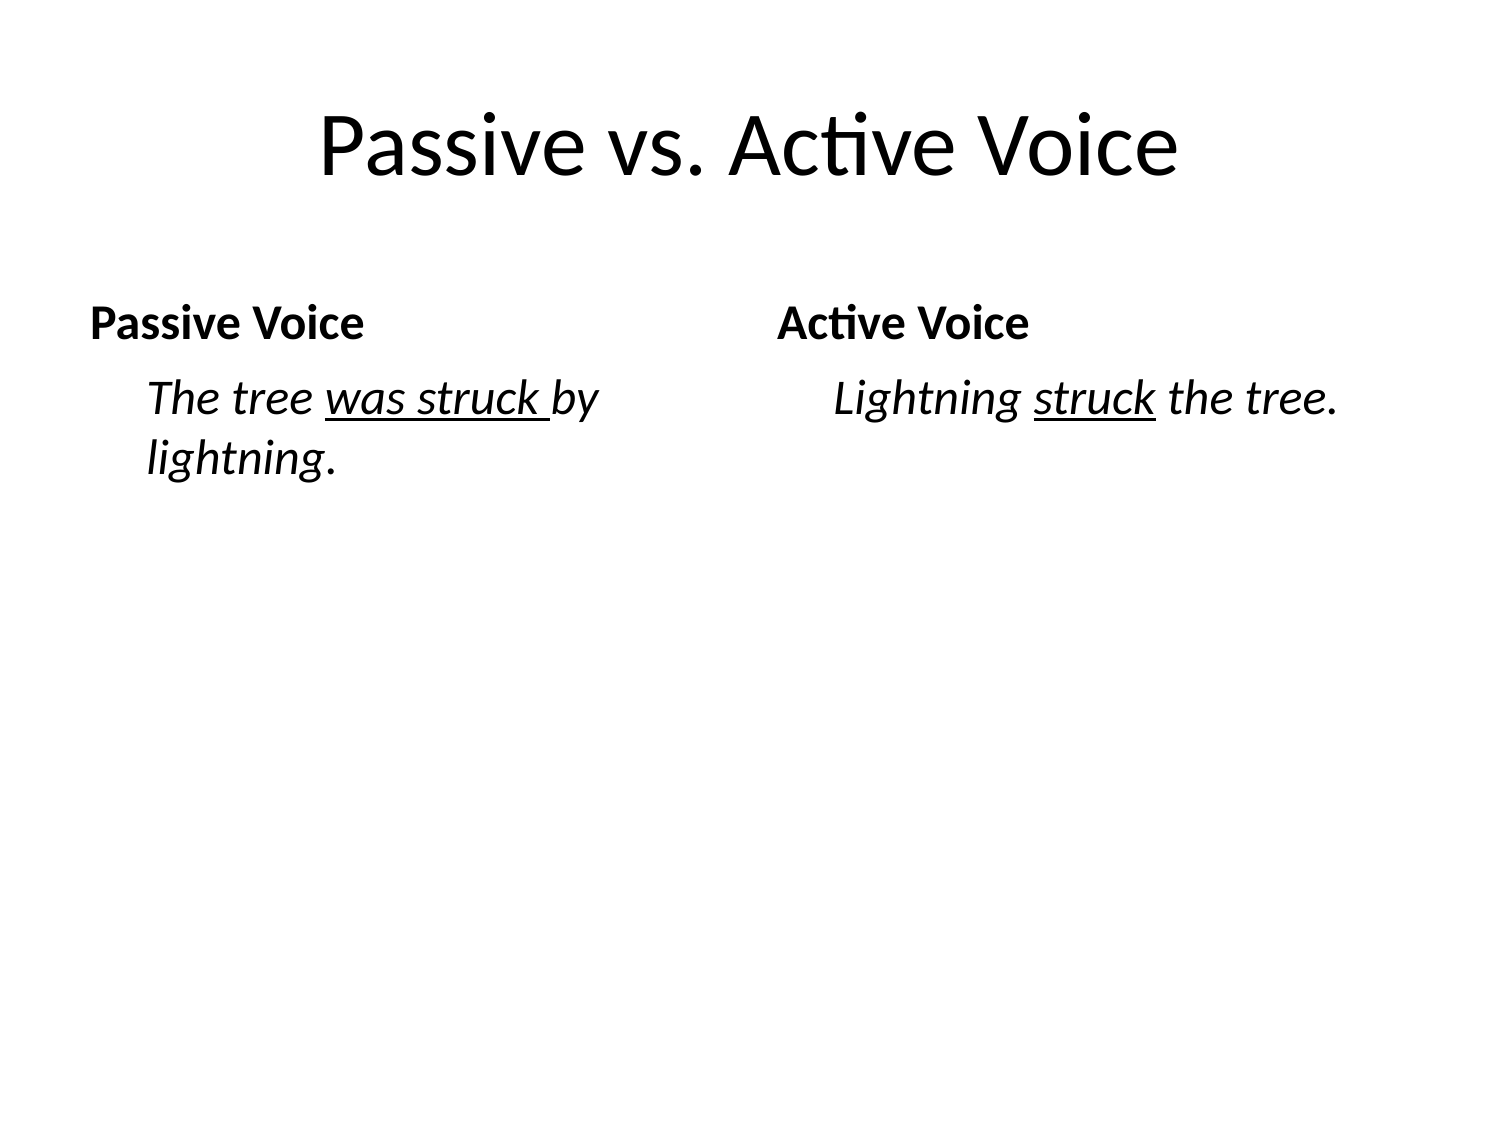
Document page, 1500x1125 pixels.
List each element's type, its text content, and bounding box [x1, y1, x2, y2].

list Active Voice [761, 251, 1425, 356]
list Passive Voice [75, 251, 738, 356]
list The tree was struck by lightning. [75, 356, 738, 1005]
list Lightning struck the tree. [761, 356, 1425, 1005]
title Passive vs. Active Voice [75, 45, 1425, 233]
